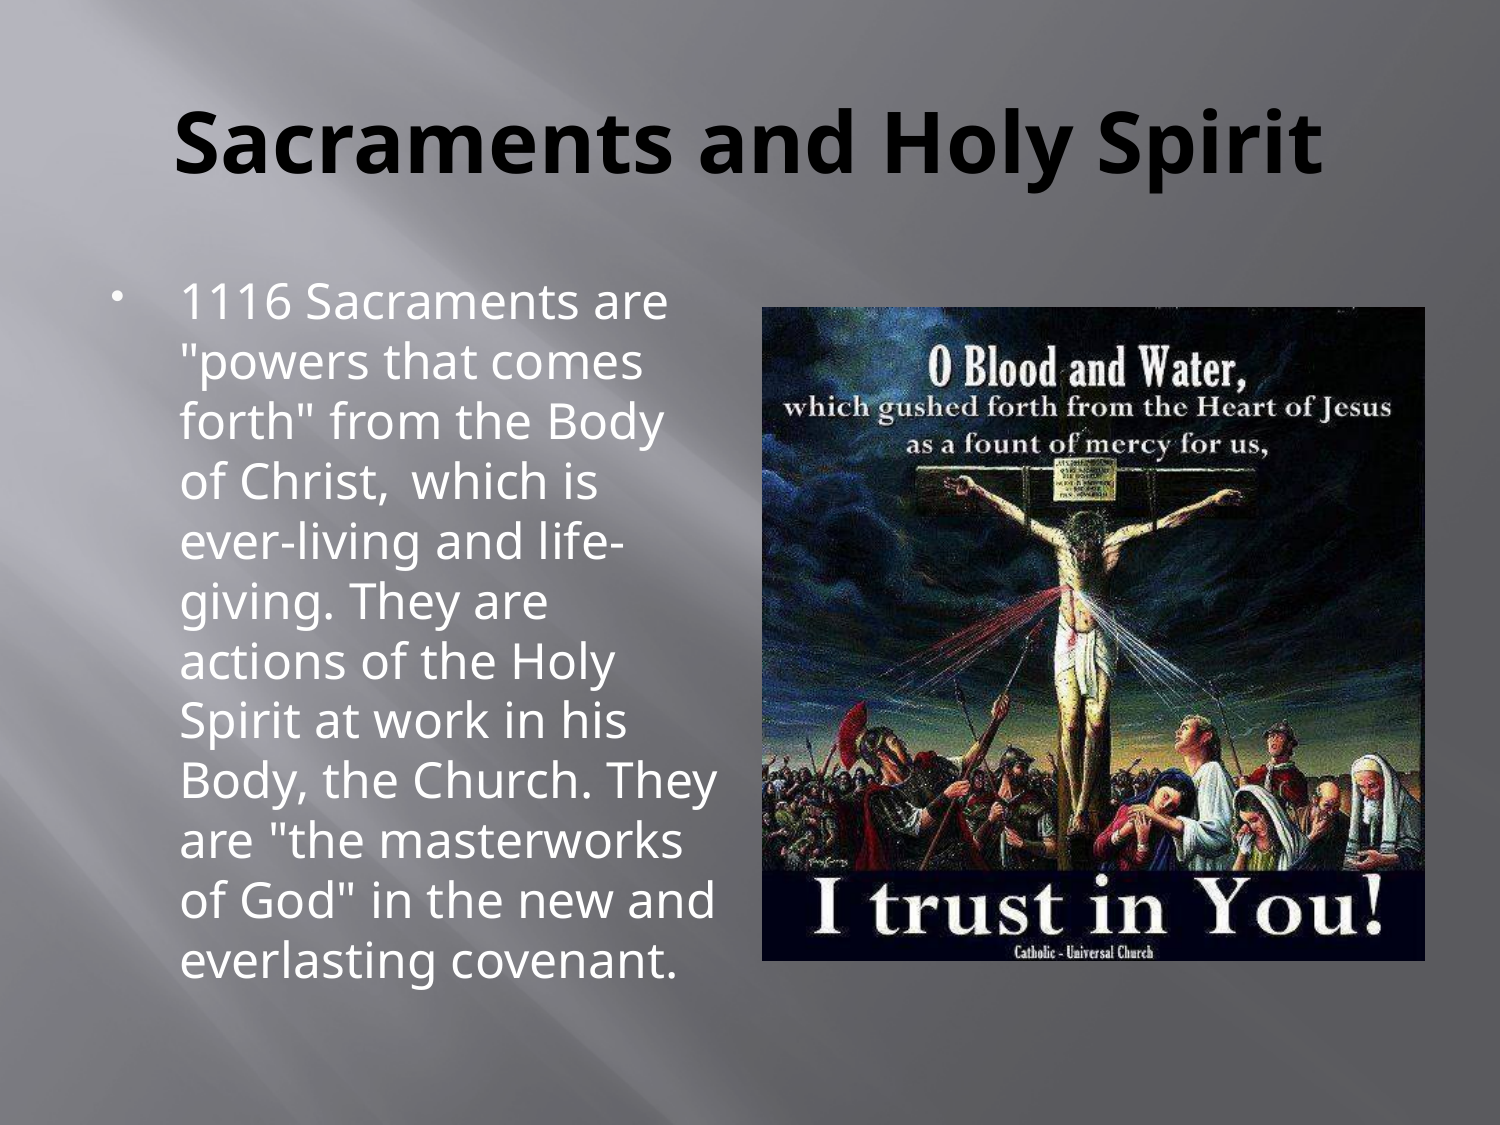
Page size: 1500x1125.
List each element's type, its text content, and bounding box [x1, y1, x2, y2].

list 1116 Sacraments are "powers that comes forth" from the Body of Christ, which is ever-living and life-giving. They are actions of the Holy Spirit at work in his Body, the Church. They are "the masterworks of God" in the new and everlasting covenant. [75, 262, 738, 1005]
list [762, 307, 1426, 961]
title Sacraments and Holy Spirit [75, 45, 1425, 233]
